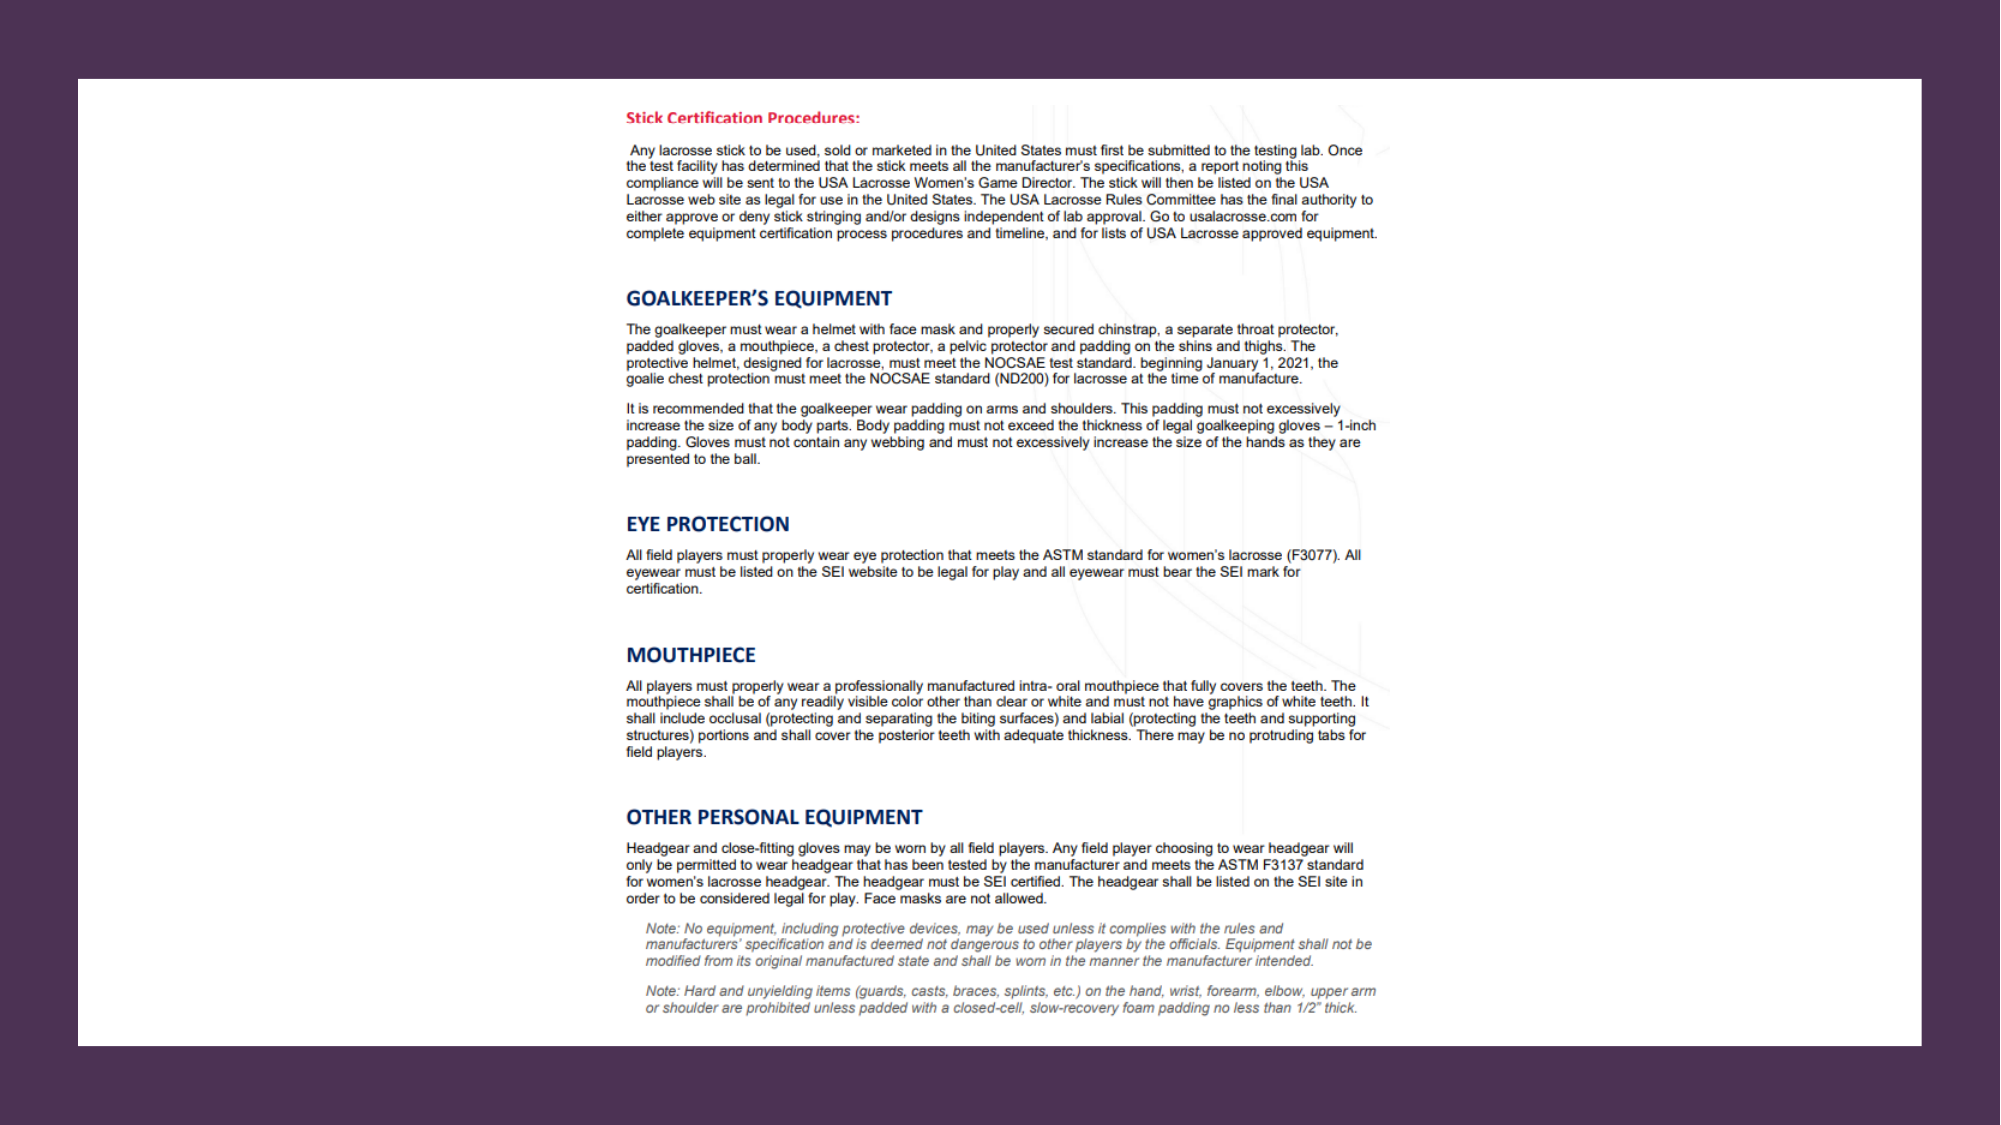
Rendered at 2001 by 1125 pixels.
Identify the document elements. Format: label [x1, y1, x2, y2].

text_box [77, 78, 1923, 1047]
picture [610, 105, 1390, 1020]
text_box [0, 0, 2000, 1125]
